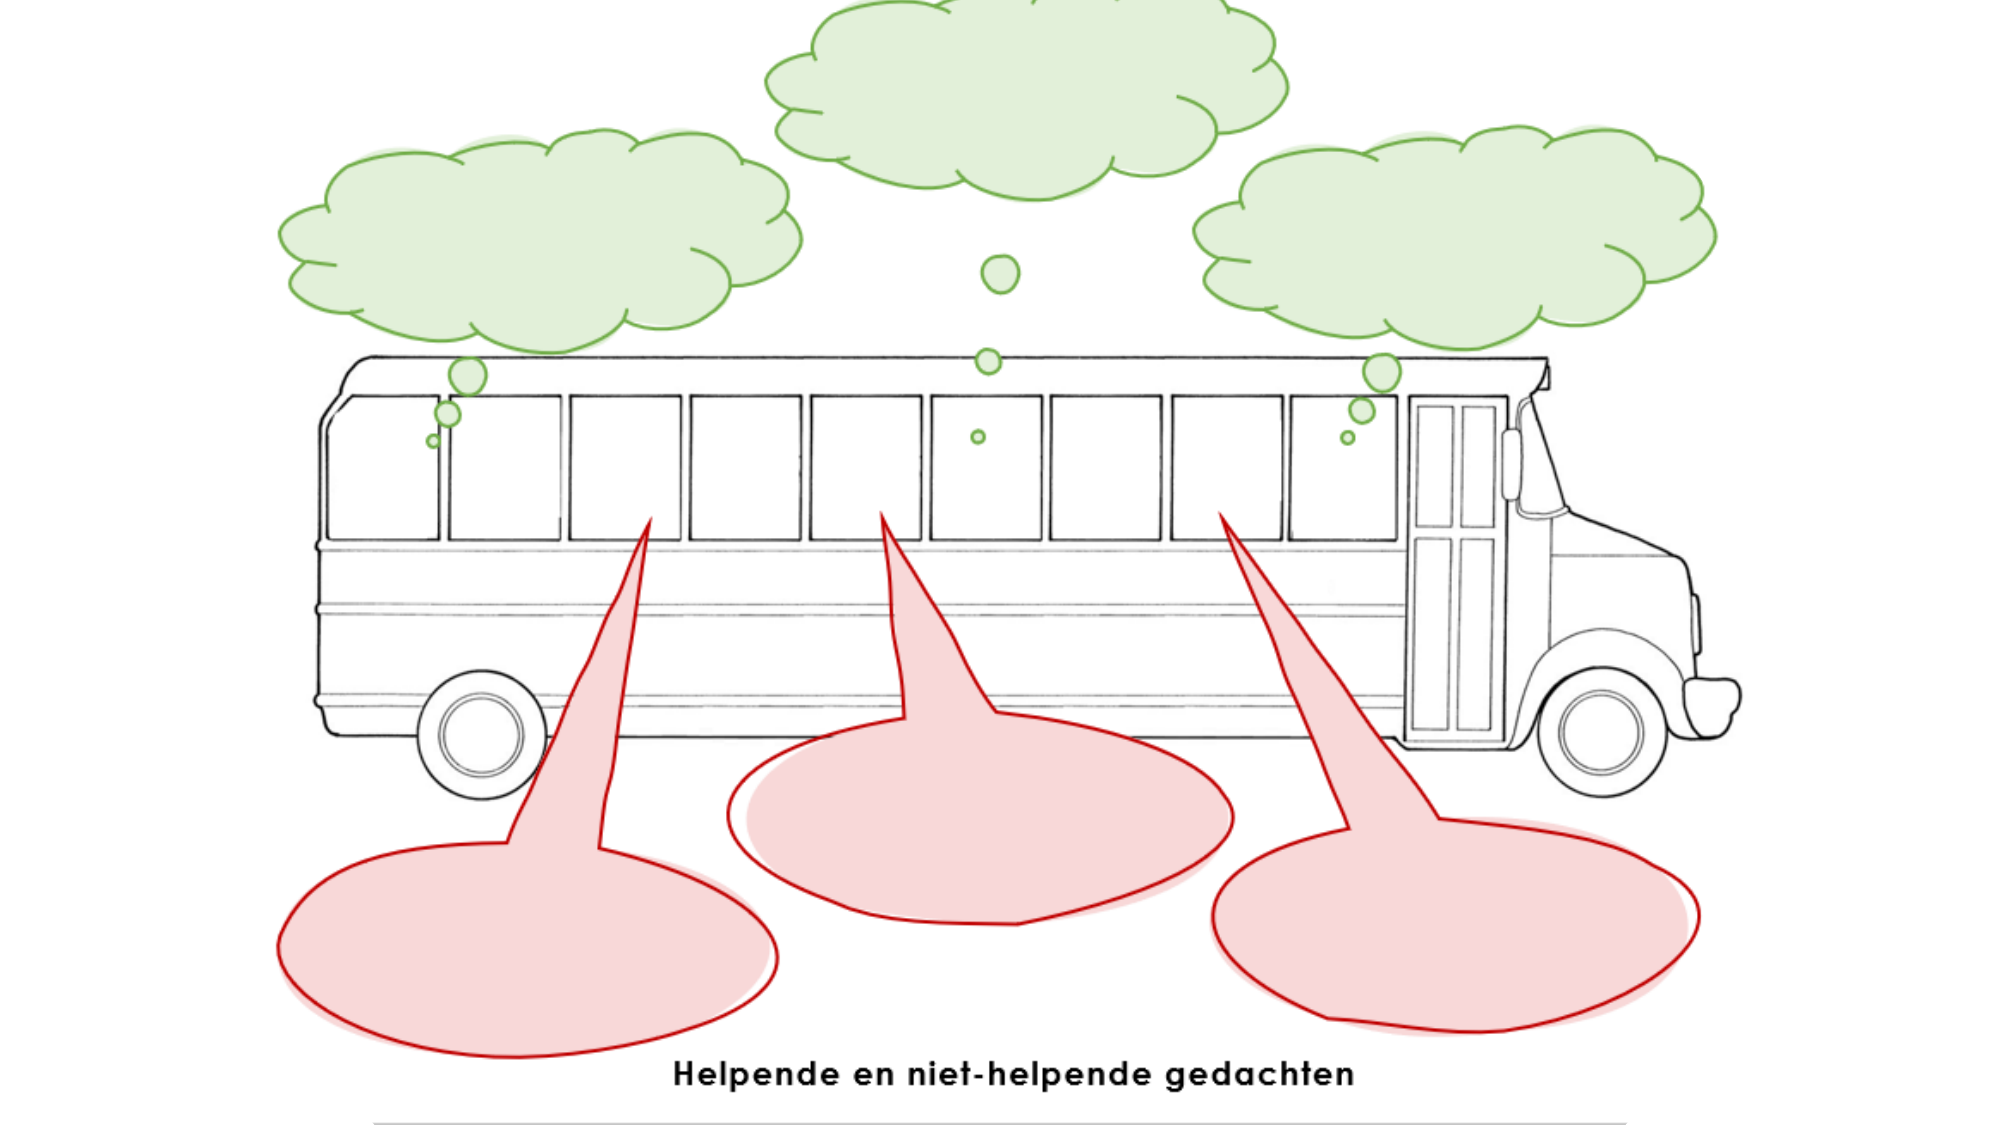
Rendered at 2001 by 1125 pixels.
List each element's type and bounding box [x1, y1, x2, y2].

picture [182, 0, 1818, 1125]
